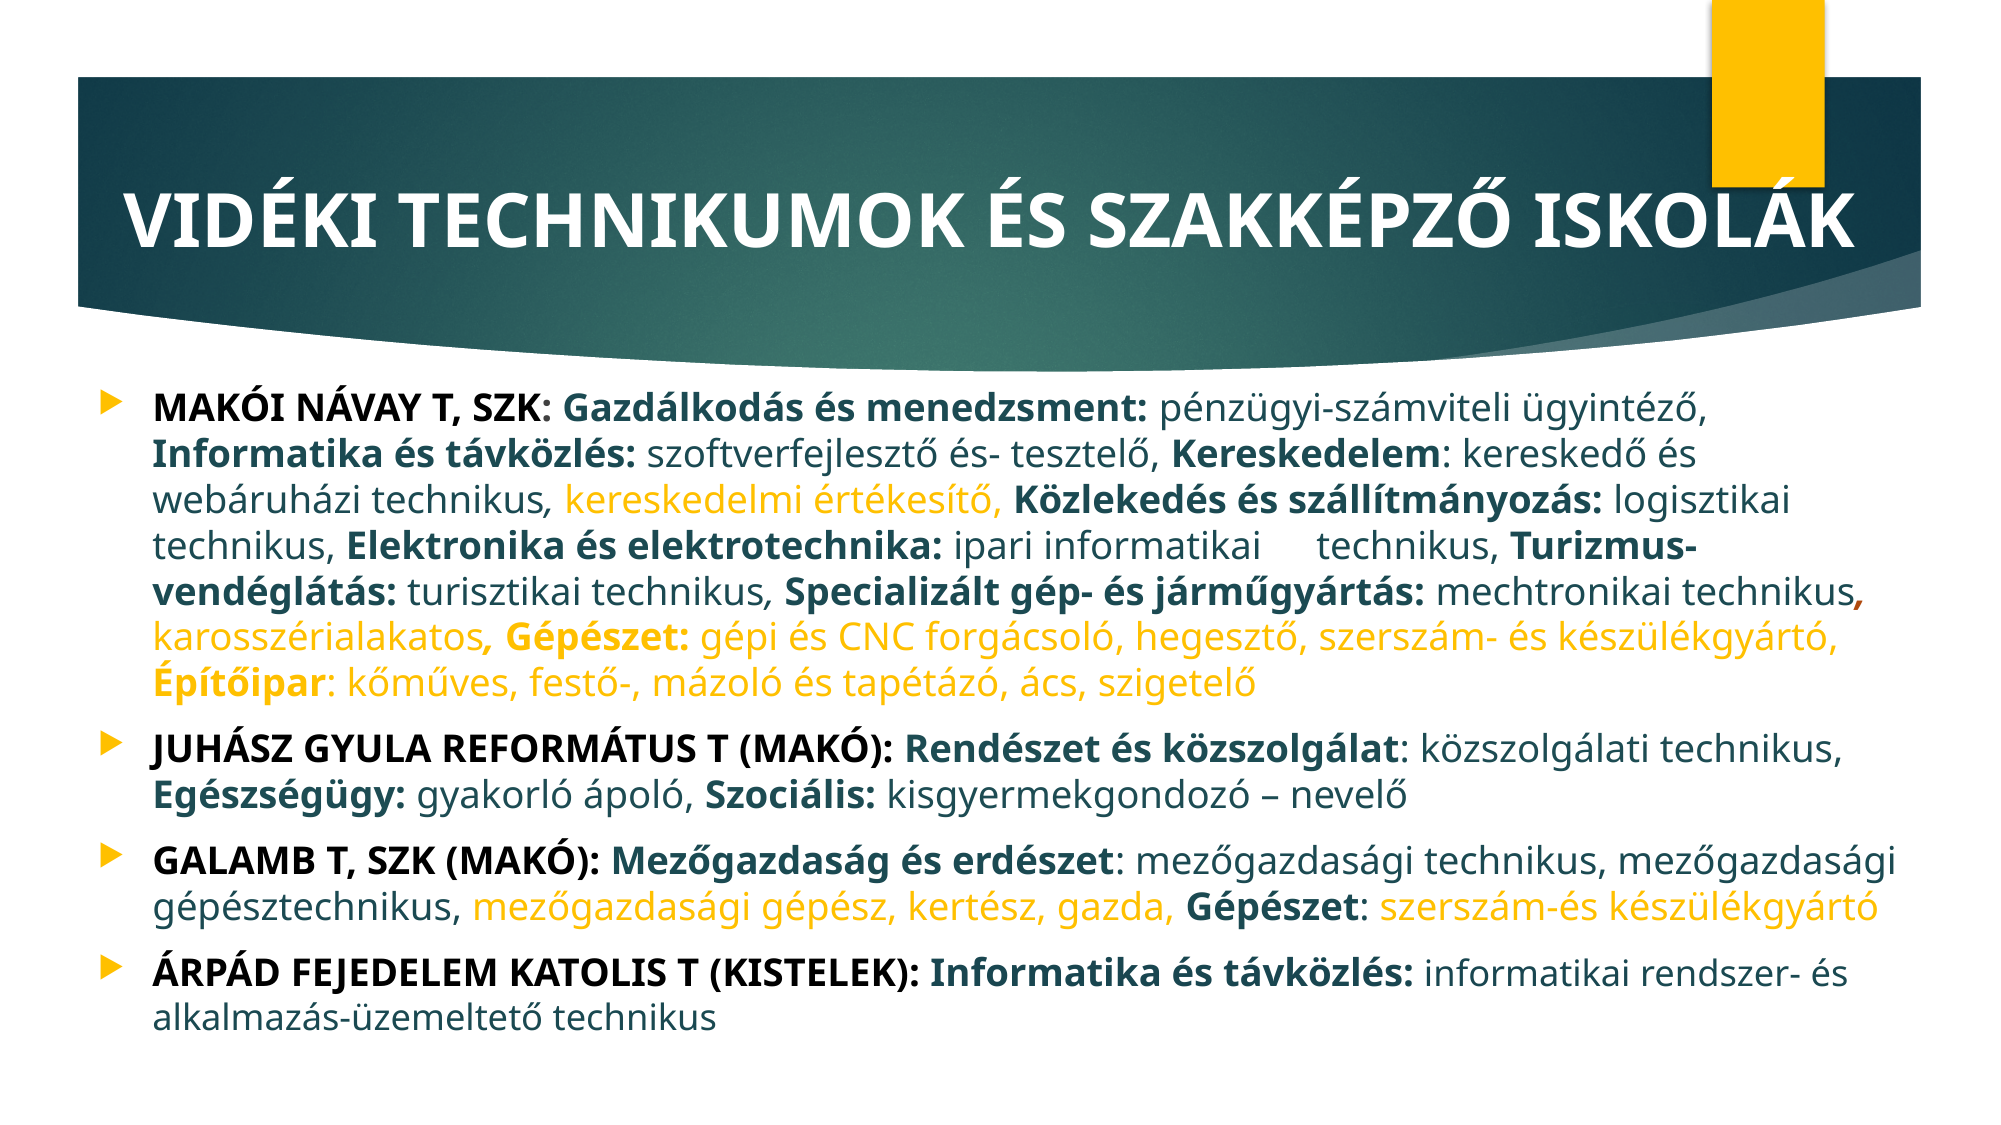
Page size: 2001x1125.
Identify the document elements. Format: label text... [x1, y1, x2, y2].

title VIDÉKI TECHNIKUMOK ÉS SZAKKÉPZŐ ISKOLÁK [82, 159, 1918, 276]
list MAKÓI NÁVAY T, SZK: Gazdálkodás és menedzsment: pénzügyi-számviteli ügyintéző, Informatika és távközlés: szoftverfejlesztő és- tesztelő, Kereskedelem: kereskedő és webáruházi technikus, kereskedelmi értékesítő, Közlekedés és szállítmányozás: logisztikai technikus, Elektronika és elektrotechnika: ipari informatikai technikus, Turizmus-vendéglátás: turisztikai technikus, Specializált gép- és járműgyártás: mechtronikai technikus, karosszérialakatos, Gépészet: gépi és CNC forgácsoló, hegesztő, szerszám- és készülékgyártó, Építőipar: kőműves, festő-, mázoló és tapétázó, ács, szigetelő JUHÁSZ GYULA REFORMÁTUS T (MAKÓ): Rendészet és közszolgálat: közszolgálati technikus, Egészségügy: gyakorló ápoló, Szociális: kisgyermekgondozó – nevelő GALAMB T, SZK (MAKÓ): Mezőgazdaság és erdészet: mezőgazdasági technikus, mezőgazdasági gépésztechnikus, mezőgazdasági gépész, kertész, gazda, Gépészet: szerszám-és készülékgyártó ÁRPÁD FEJEDELEM KATOLIS T (KISTELEK): Informatika és távközlés: informatikai rendszer- és alkalmazás-üzemeltető technikus [82, 375, 1918, 1092]
